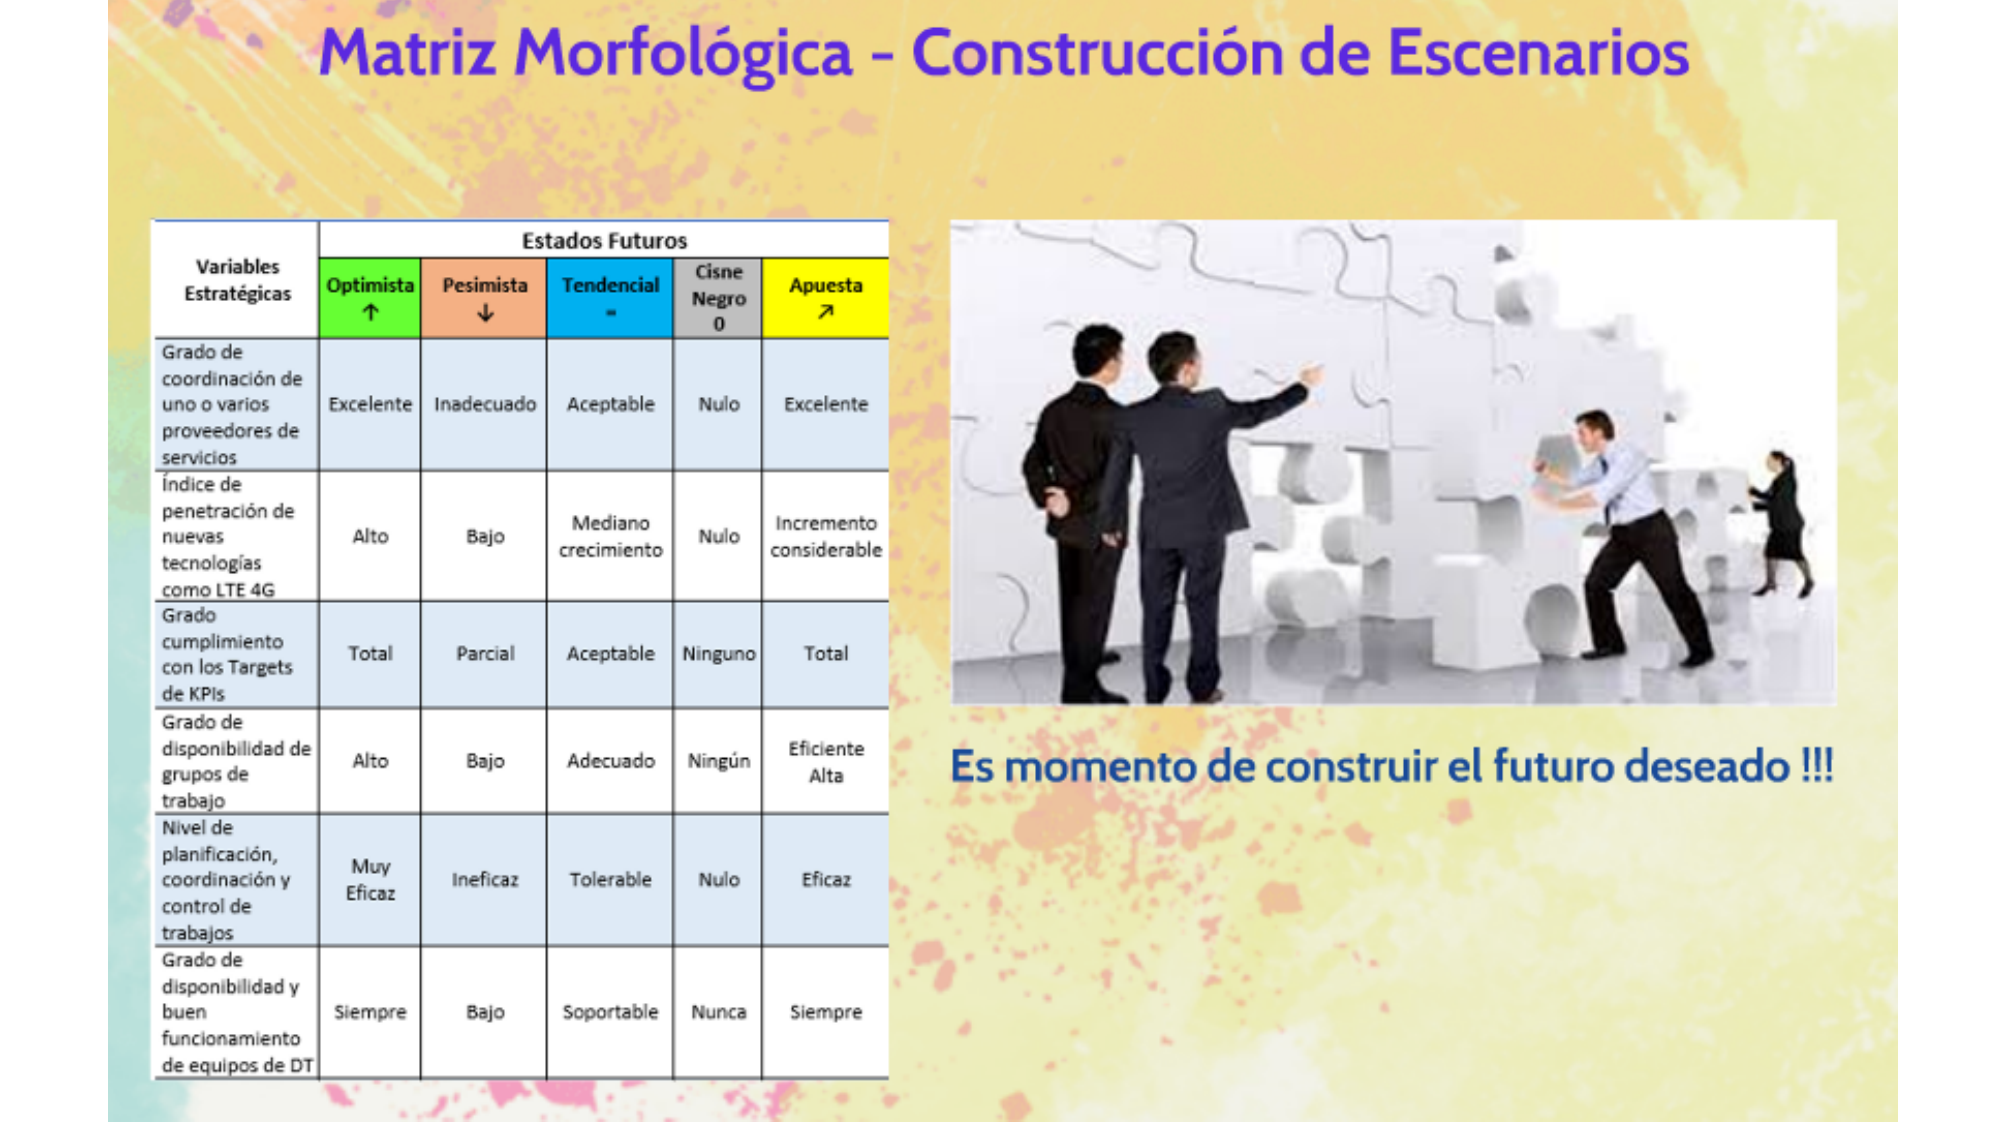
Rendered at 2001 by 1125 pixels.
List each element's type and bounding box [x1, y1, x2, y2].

picture [108, 0, 1898, 1122]
